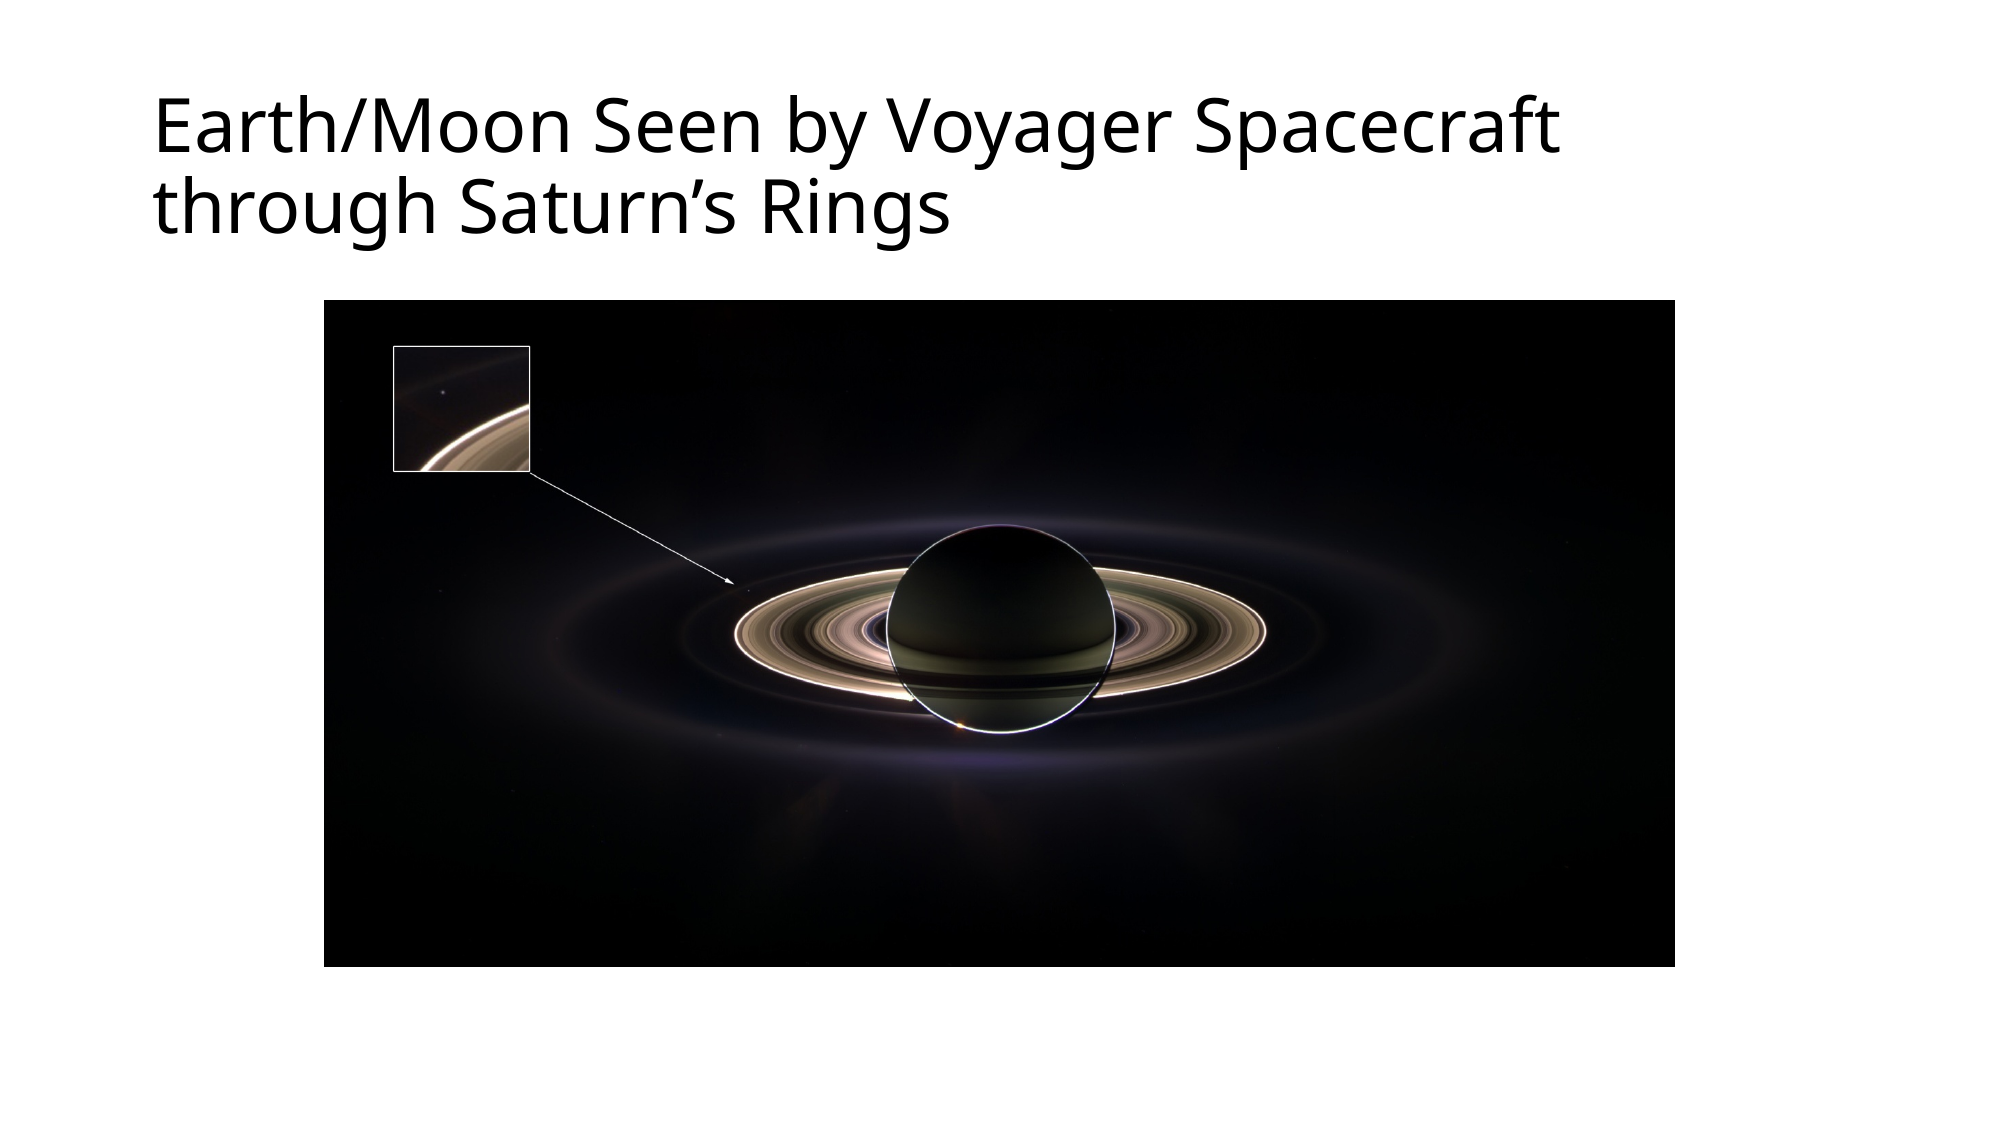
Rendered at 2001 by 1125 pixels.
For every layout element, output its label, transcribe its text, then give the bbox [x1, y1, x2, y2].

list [324, 300, 1675, 967]
title Earth/Moon Seen by Voyager Spacecraft through Saturn’s Rings [137, 59, 1863, 278]
